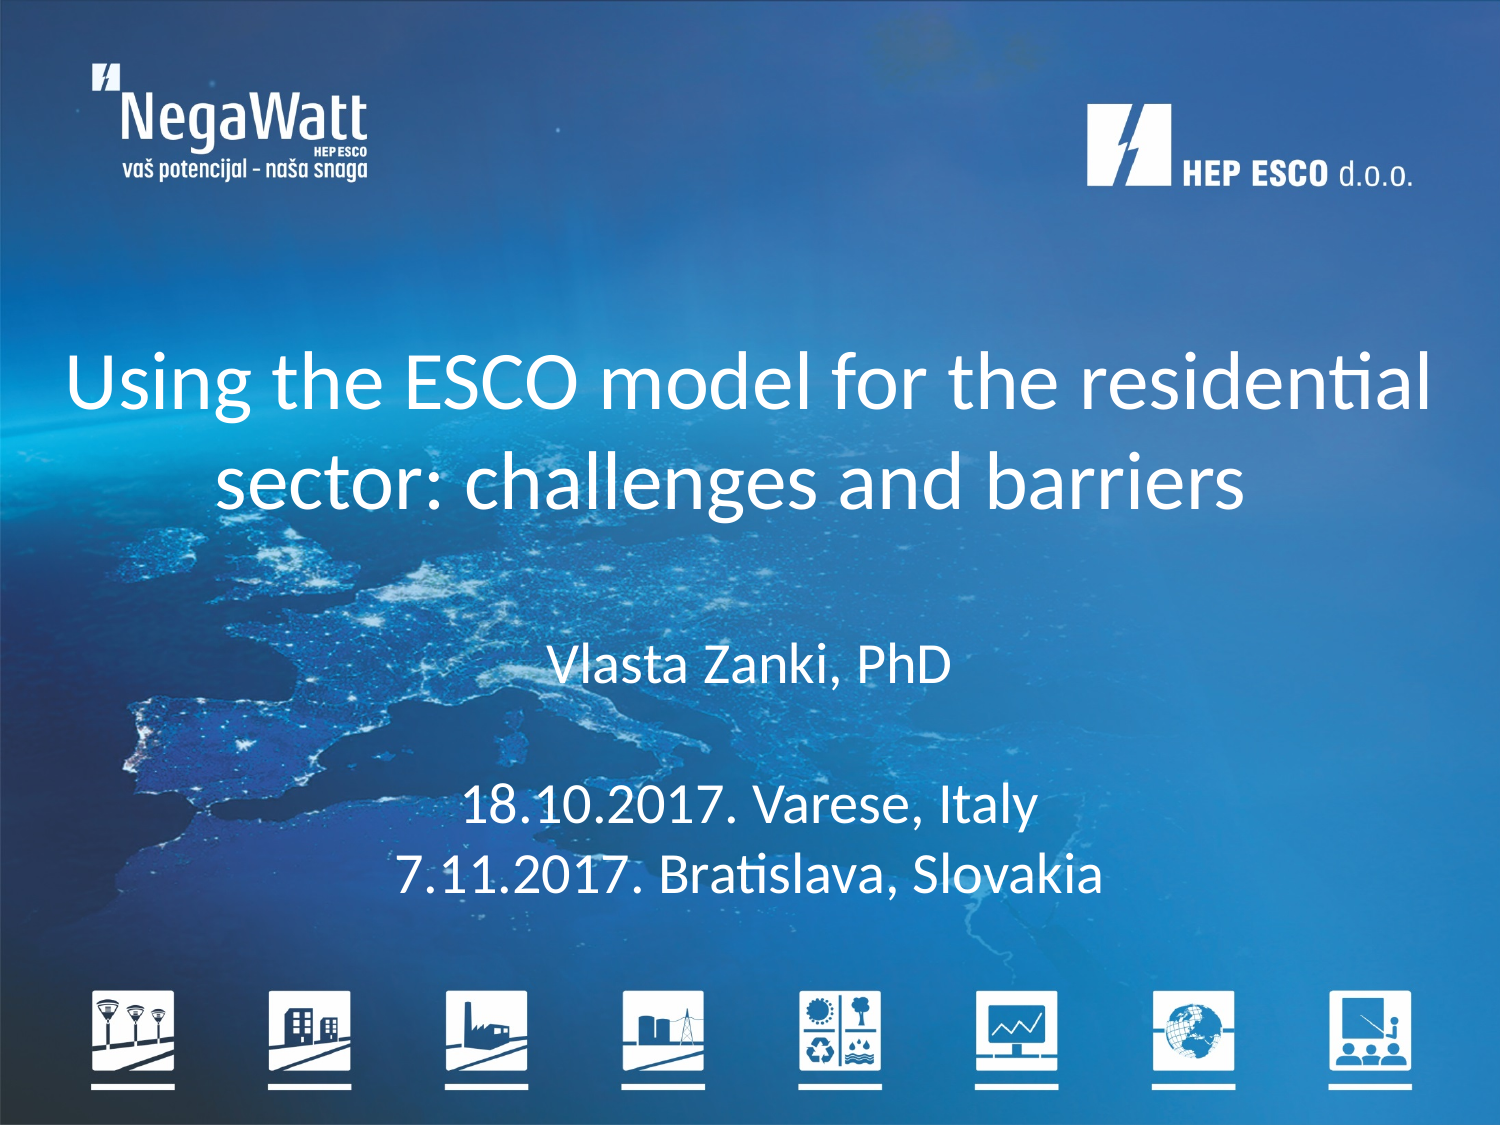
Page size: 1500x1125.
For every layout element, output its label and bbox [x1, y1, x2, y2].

list [0, 0, 1500, 1125]
